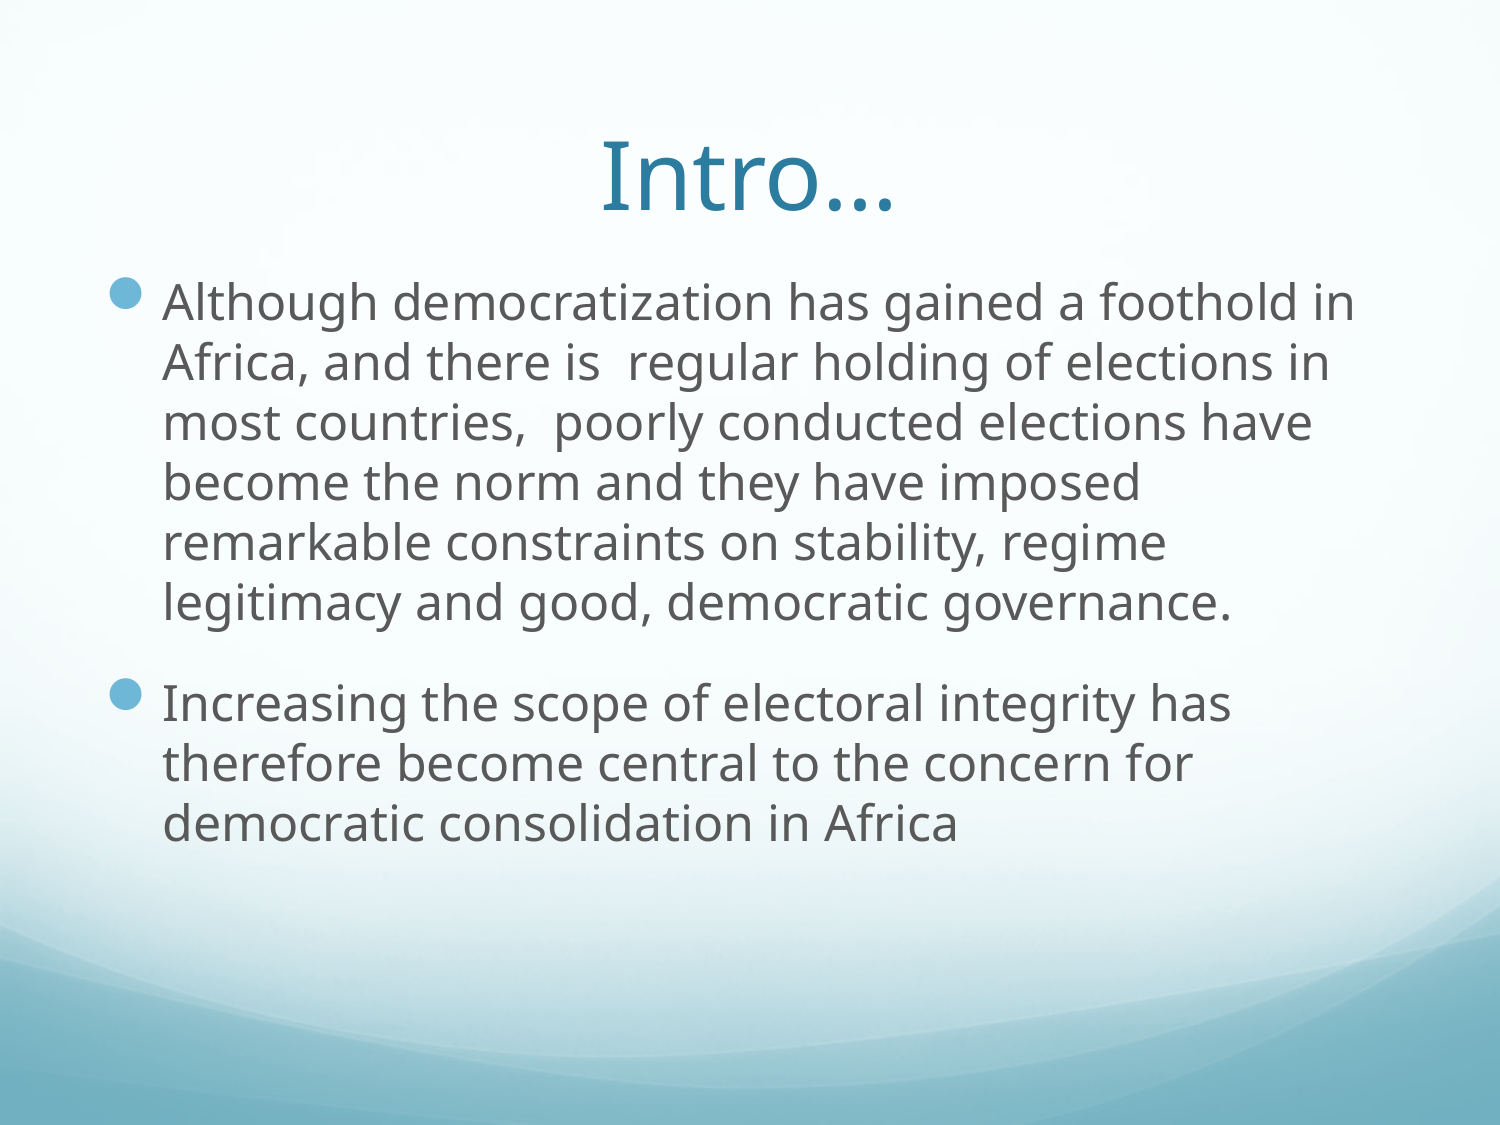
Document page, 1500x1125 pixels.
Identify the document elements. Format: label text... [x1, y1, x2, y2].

list Although democratization has gained a foothold in Africa, and there is regular holding of elections in most countries, poorly conducted elections have become the norm and they have imposed remarkable constraints on stability, regime legitimacy and good, democratic governance. Increasing the scope of electoral integrity has therefore become central to the concern for democratic consolidation in Africa [90, 262, 1410, 975]
title Intro… [90, 17, 1410, 237]
